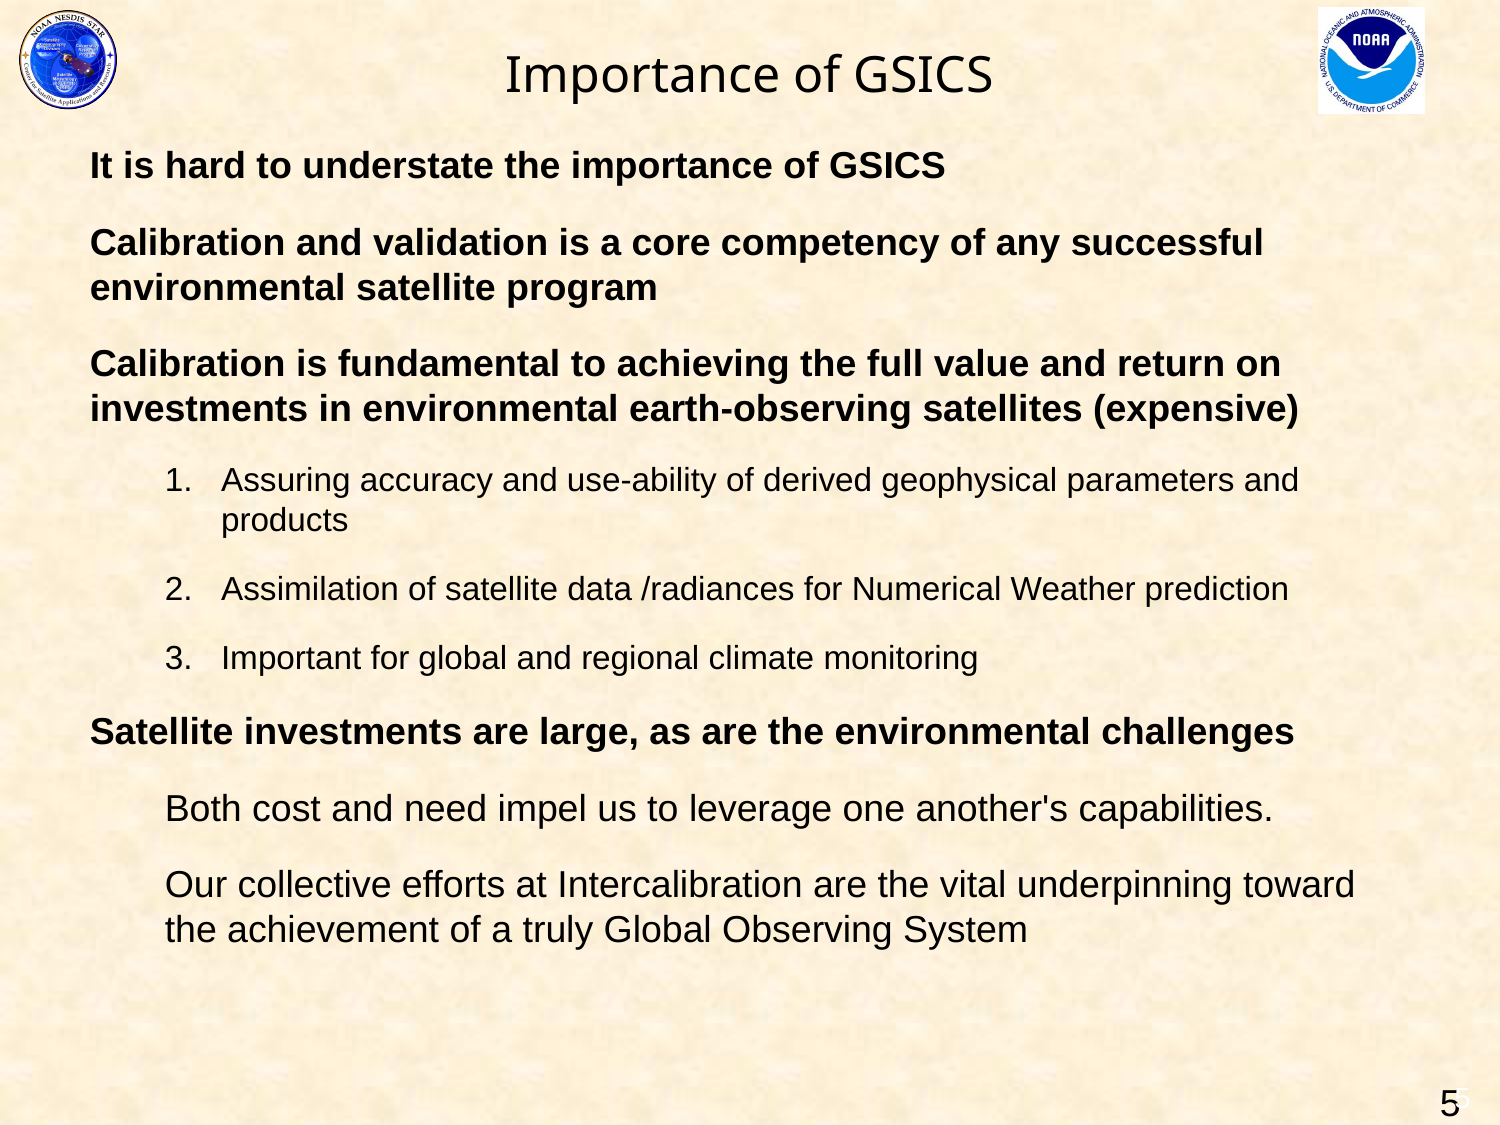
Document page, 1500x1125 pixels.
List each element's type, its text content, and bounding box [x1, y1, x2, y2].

list [74, 196, 1426, 1006]
text_box 5 [1424, 1071, 1500, 1125]
picture [0, 0, 1500, 1125]
text_box It is hard to understate the importance of GSICS Calibration and validation is a core competency of any successful environmental satellite program Calibration is fundamental to achieving the full value and return on investments in environmental earth-observing satellites (expensive) Assuring accuracy and use-ability of derived geophysical parameters and products Assimilation of satellite data /radiances for Numerical Weather prediction Important for global and regional climate monitoring Satellite investments are large, as are the environmental challenges Both cost and need impel us to leverage one another's capabilities. Our collective efforts at Intercalibration are the vital underpinning toward the achievement of a truly Global Observing System [74, 134, 1425, 958]
title Importance of GSICS [255, 10, 1244, 134]
